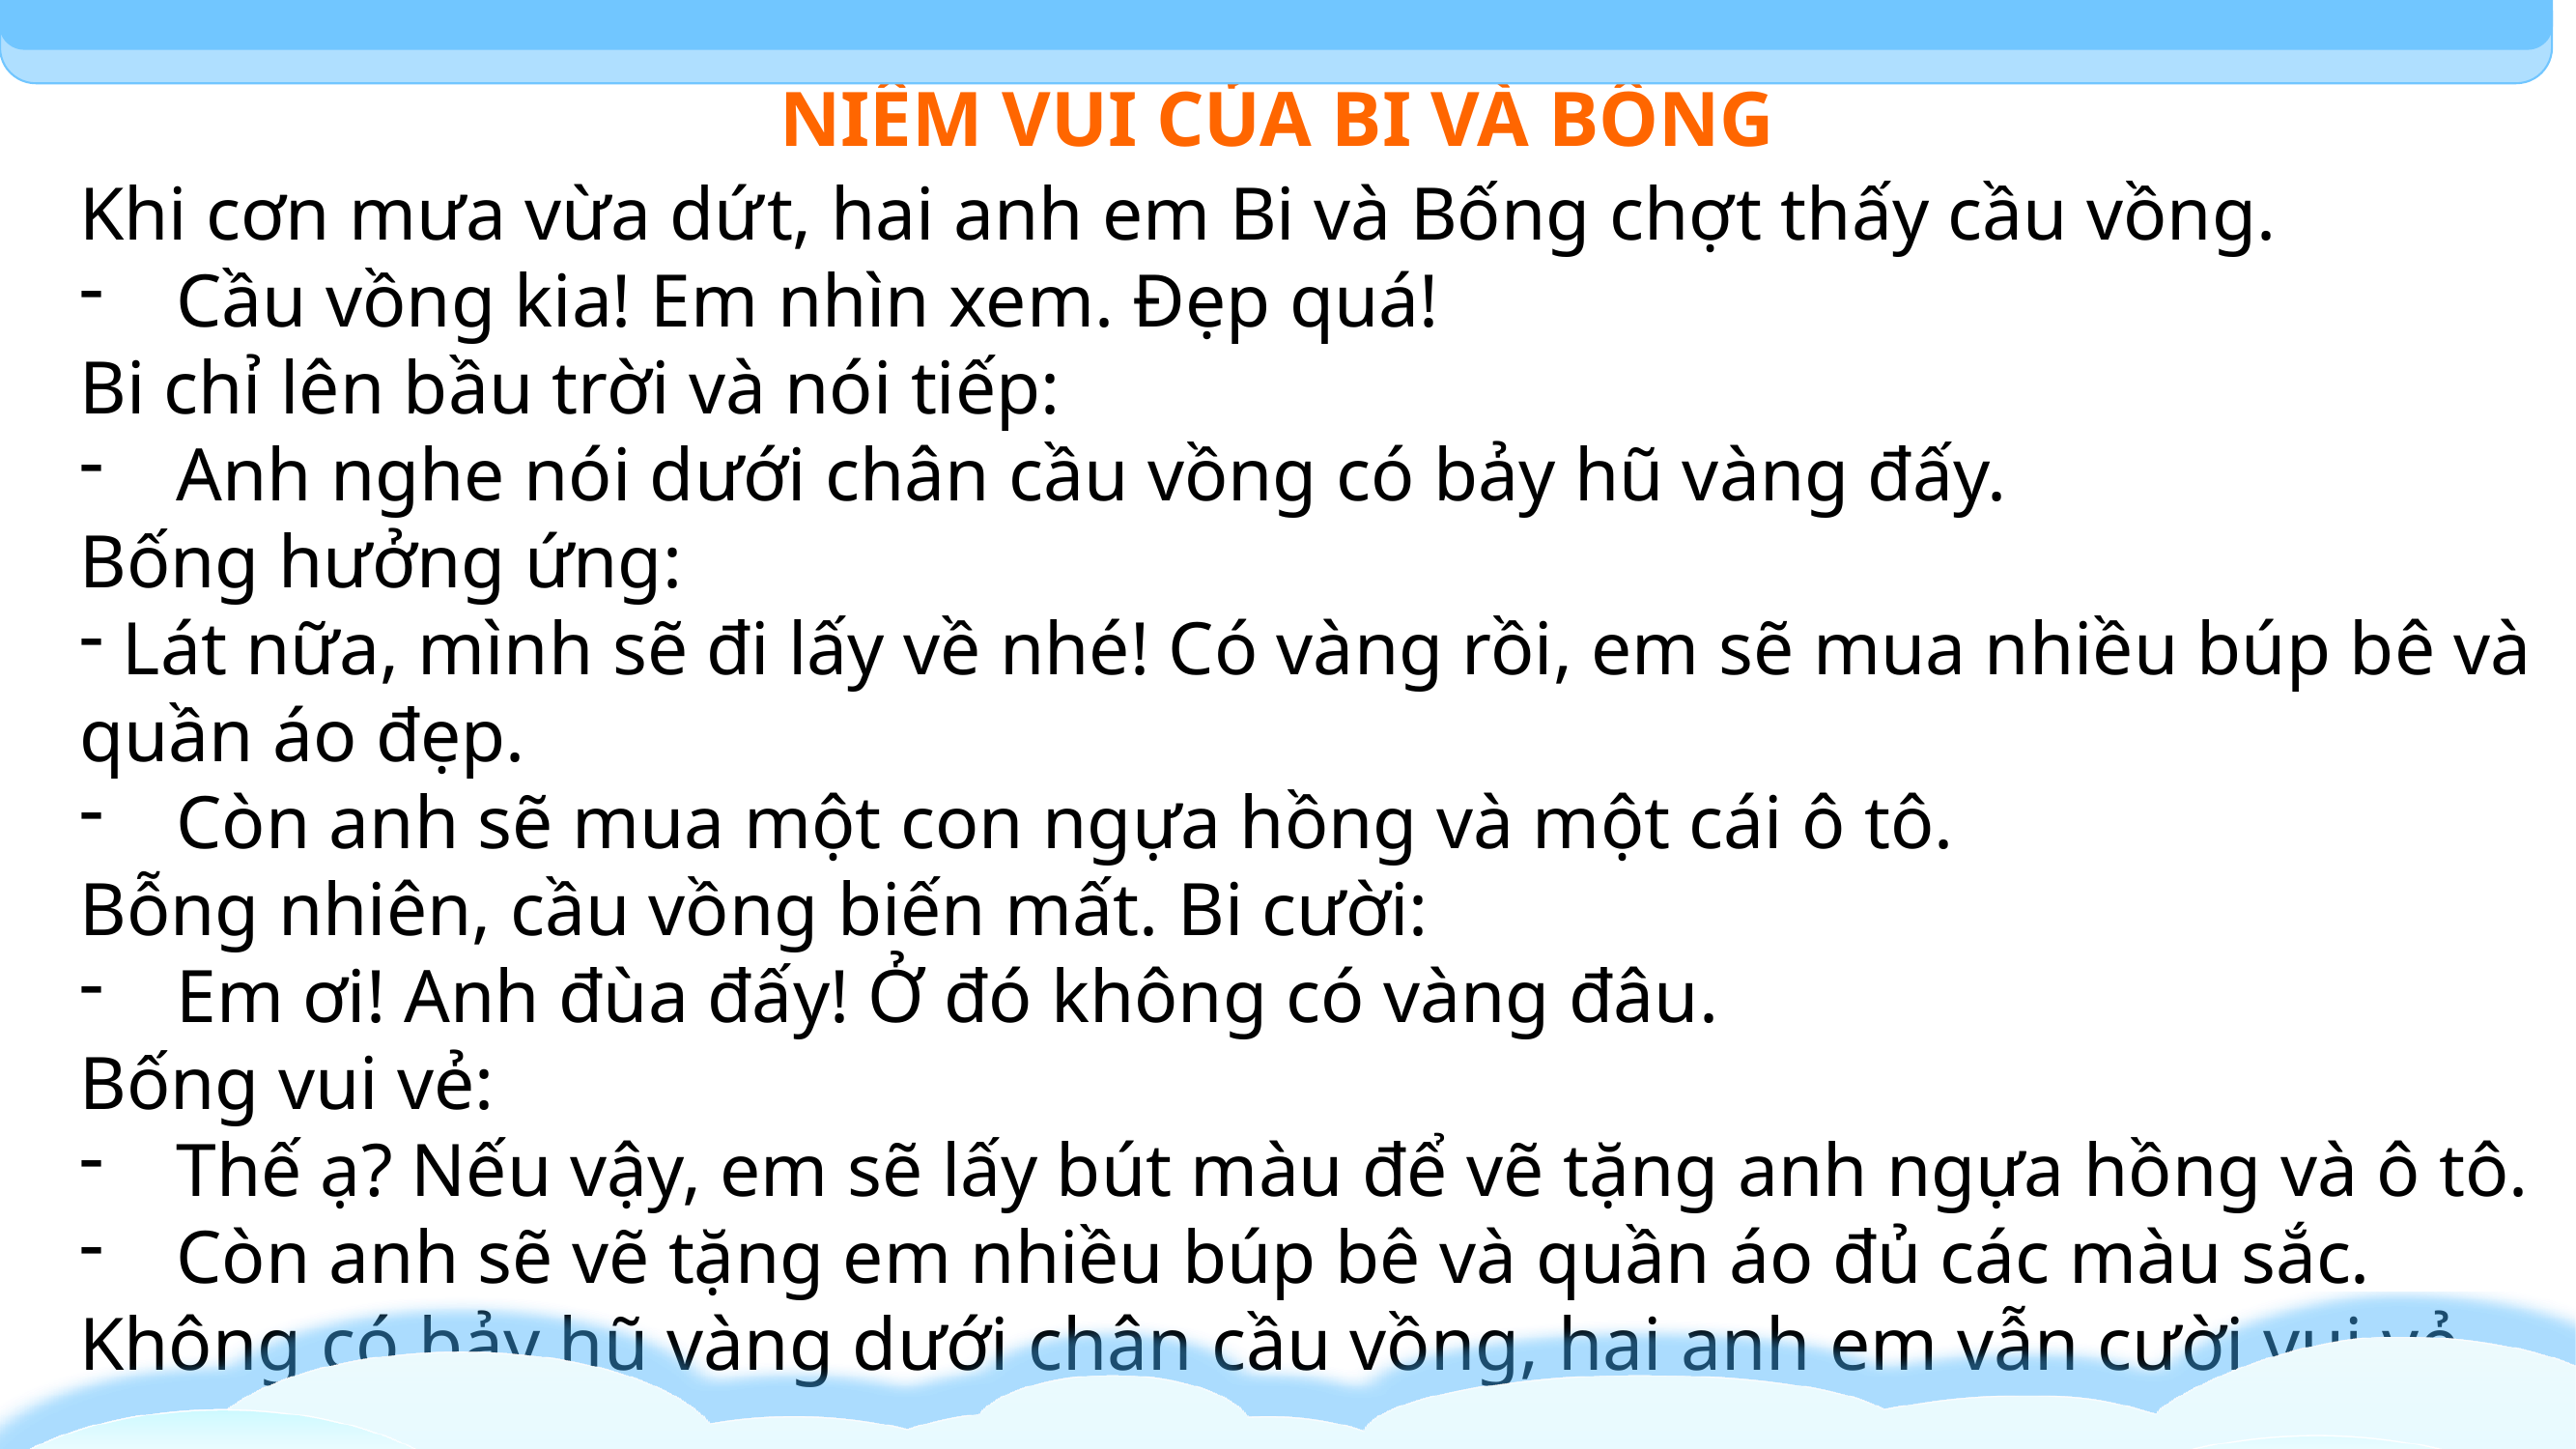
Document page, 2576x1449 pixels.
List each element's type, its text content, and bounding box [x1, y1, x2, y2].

picture [0, 1292, 2576, 1449]
text_box NIỀM VUI CỦA BI VÀ BỐNG [0, 84, 2410, 174]
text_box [0, 0, 2553, 84]
text_box Khi cơn mưa vừa dứt, hai anh em Bi và Bống chợt thấy cầu vồng. Cầu vồng kia! Em nhìn xem. Đẹp quá! Bi chỉ lên bầu trời và nói tiếp: Anh nghe nói dưới chân cầu vồng có bảy hũ vàng đấy. Bống hưởng ứng: Lát nữa, mình sẽ đi lấy về nhé! Có vàng rồi, em sẽ mua nhiều búp bê và quần áo đẹp. Còn anh sẽ mua một con ngựa hồng và một cái ô tô. Bỗng nhiên, cầu vồng biến mất. Bi cười: Em ơi! Anh đùa đấy! Ở đó không có vàng đâu. Bống vui vẻ: Thế ạ? Nếu vậy, em sẽ lấy bút màu để vẽ tặng anh ngựa hồng và ô tô. Còn anh sẽ vẽ tặng em nhiều búp bê và quần áo đủ các màu sắc. Không có bảy hũ vàng dưới chân cầu vồng, hai anh em vẫn cười vui vẻ. [53, 155, 2576, 1292]
